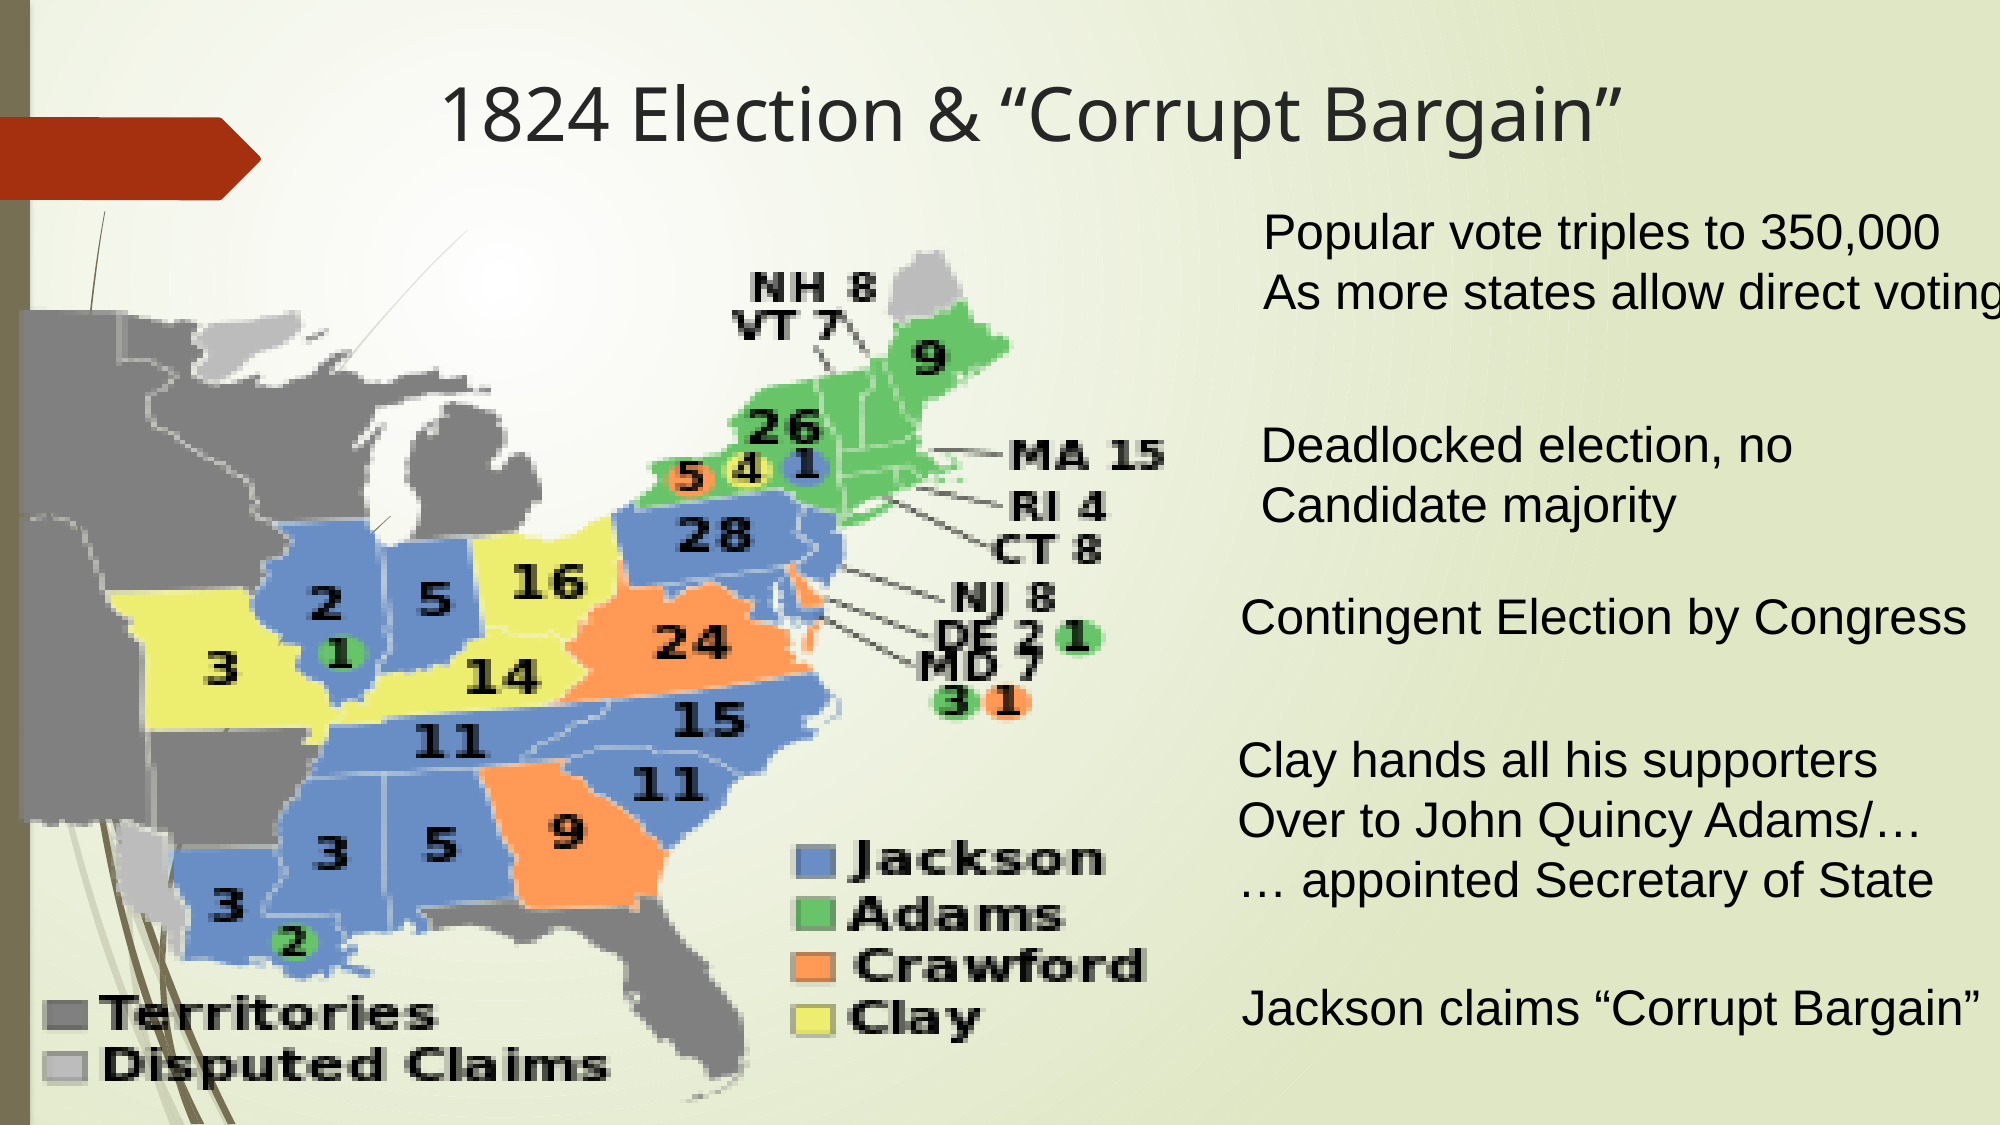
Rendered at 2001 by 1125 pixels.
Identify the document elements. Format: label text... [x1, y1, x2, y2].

text_box Jackson claims “Corrupt Bargain” [1226, 968, 1996, 1089]
text_box Clay hands all his supporters Over to John Quincy Adams/… … appointed Secretary of State [1222, 720, 1950, 916]
title 1824 Election & “Corrupt Bargain” [423, 58, 1886, 196]
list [19, 216, 1199, 1125]
text_box Contingent Election by Congress [1225, 577, 2000, 712]
text_box Deadlocked election, no Candidate majority [1245, 404, 1823, 540]
text_box Popular vote triples to 350,000 As more states allow direct voting [1248, 192, 2000, 328]
